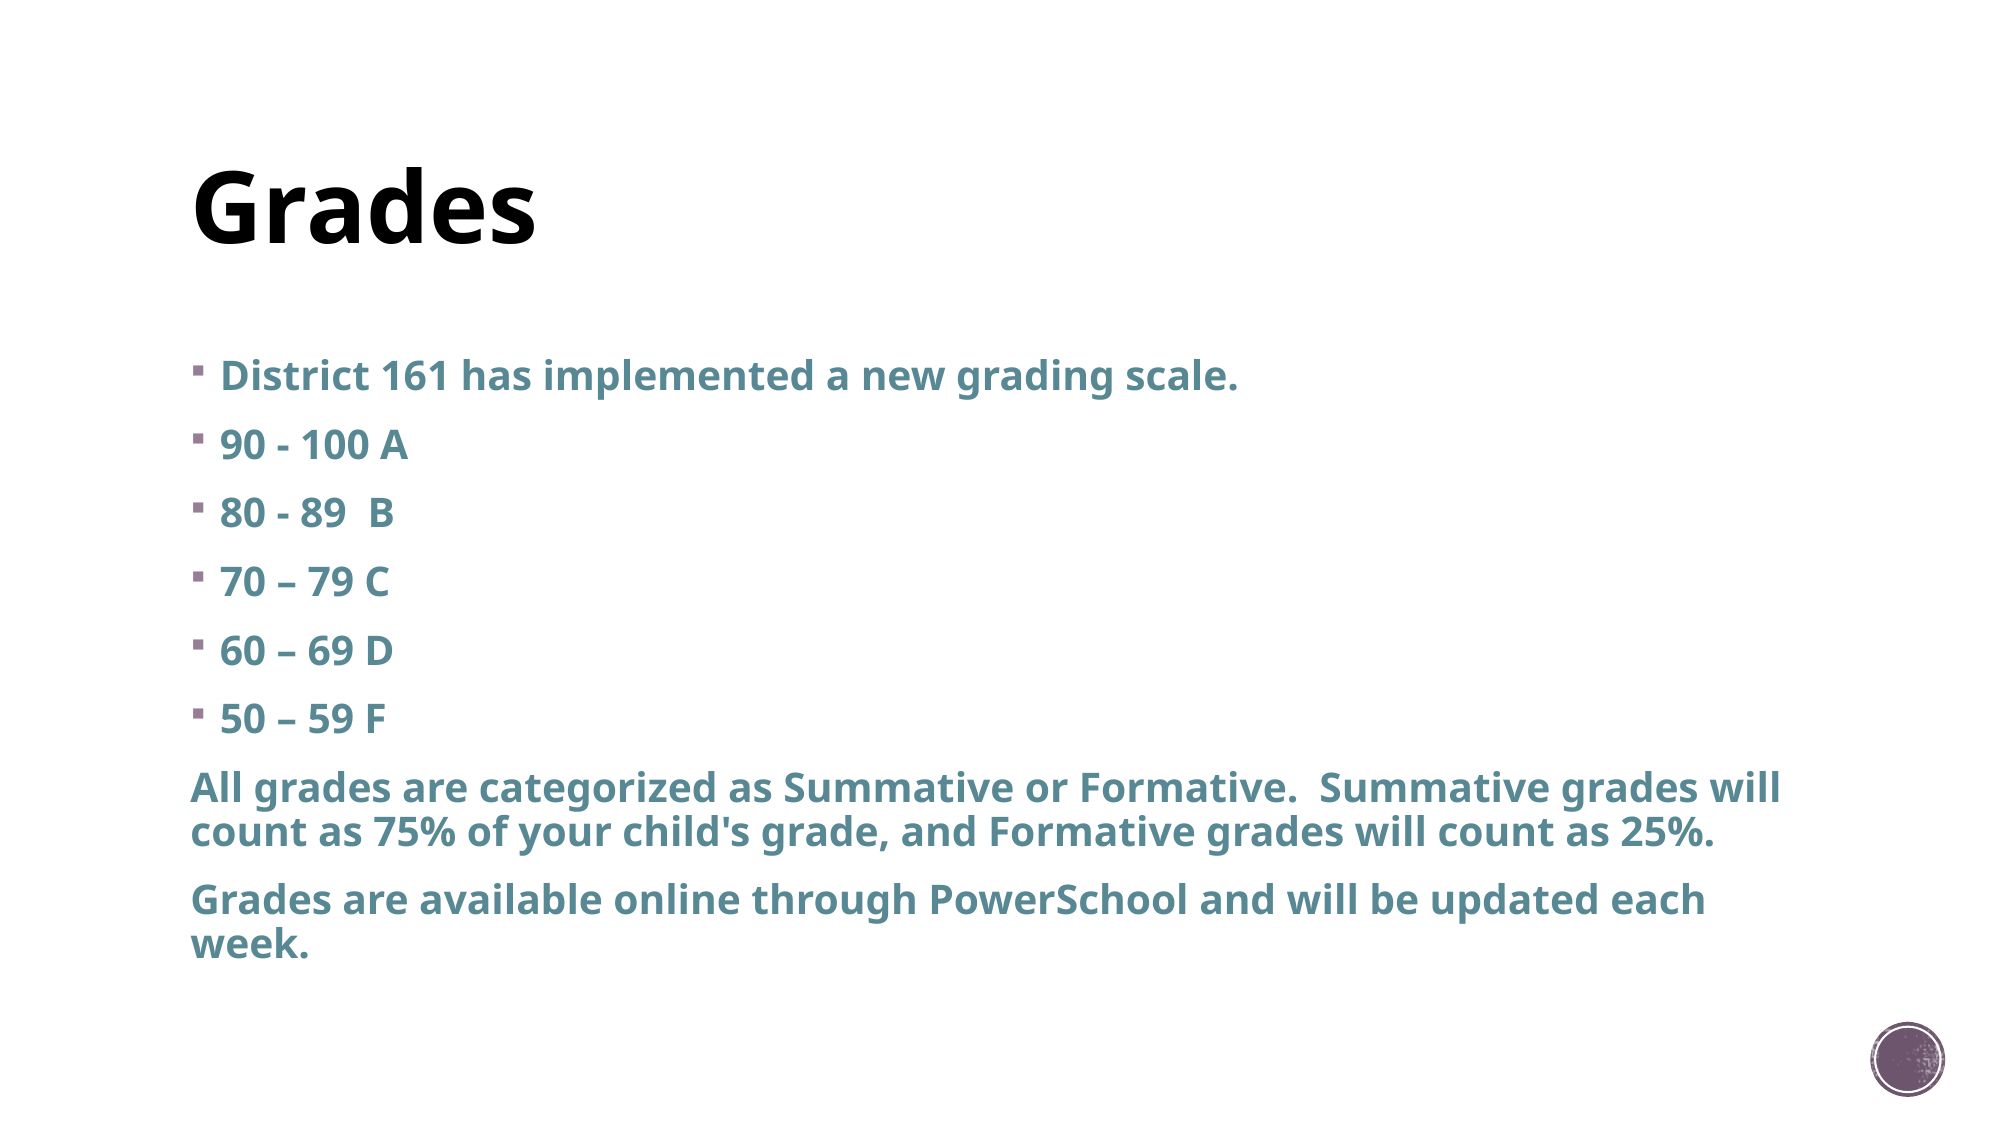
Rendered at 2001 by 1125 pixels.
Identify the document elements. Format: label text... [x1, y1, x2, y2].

title Grades [175, 79, 1826, 344]
list District 161 has implemented a new grading scale. 90 - 100 A 80 - 89 B 70 – 79 C 60 – 69 D 50 – 59 F All grades are categorized as Summative or Formative. Summative grades will count as 75% of your child's grade, and Formative grades will count as 25%. Grades are available online through PowerSchool and will be updated each week. [175, 348, 1826, 1013]
